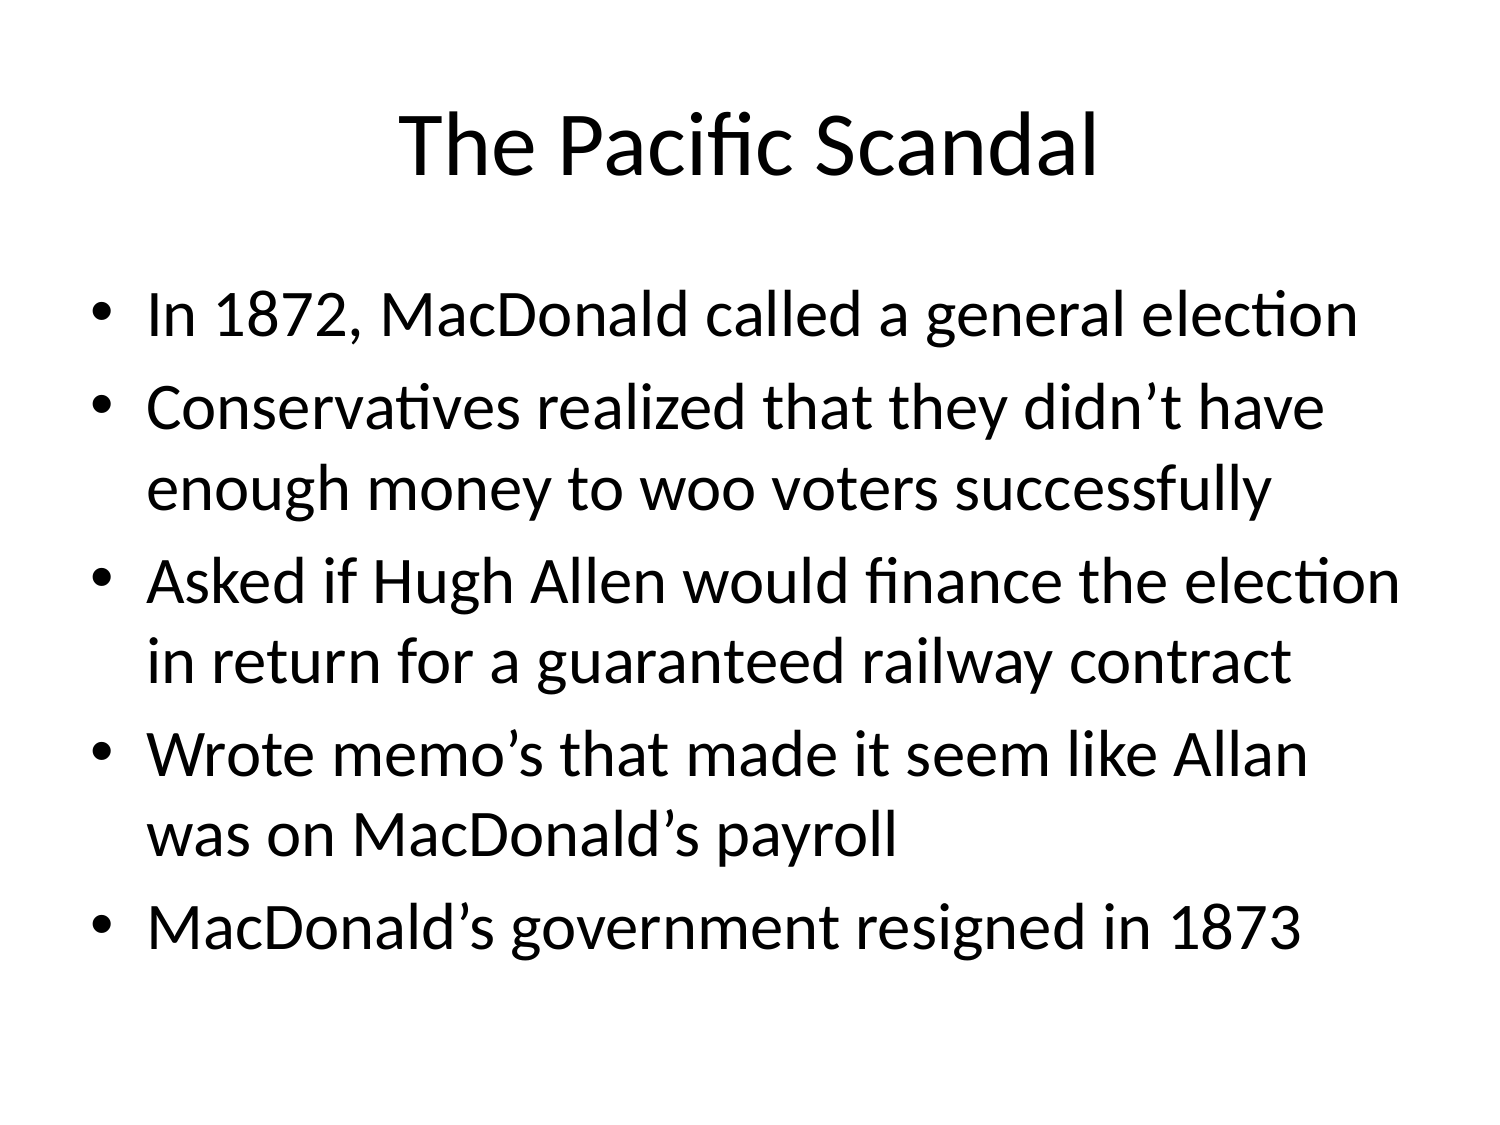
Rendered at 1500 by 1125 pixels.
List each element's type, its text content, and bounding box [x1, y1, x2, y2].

list In 1872, MacDonald called a general election Conservatives realized that they didn’t have enough money to woo voters successfully Asked if Hugh Allen would finance the election in return for a guaranteed railway contract Wrote memo’s that made it seem like Allan was on MacDonald’s payroll MacDonald’s government resigned in 1873 [74, 262, 1426, 1006]
title The Pacific Scandal [74, 44, 1426, 233]
